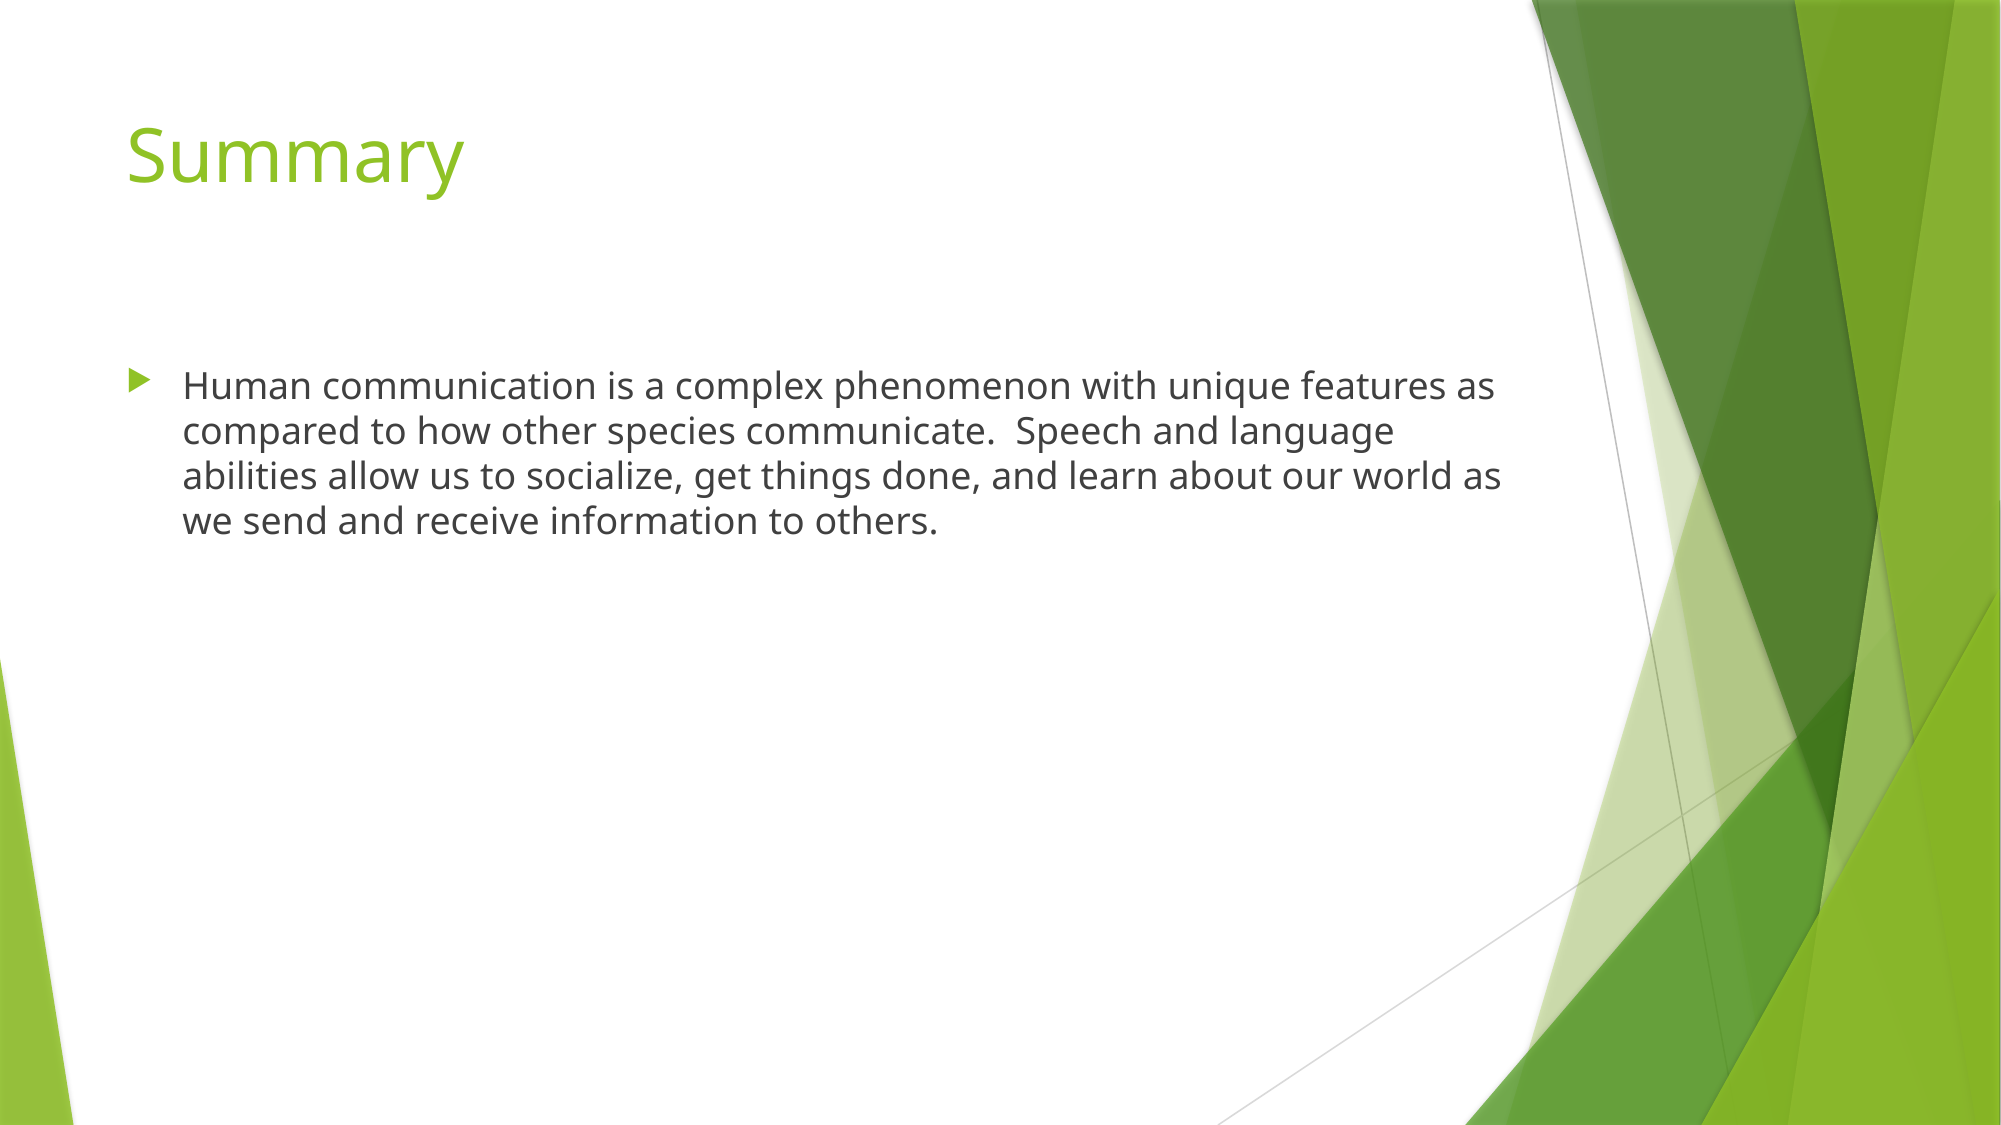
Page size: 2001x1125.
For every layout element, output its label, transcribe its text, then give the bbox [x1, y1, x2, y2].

list Human communication is a complex phenomenon with unique features as compared to how other species communicate. Speech and language abilities allow us to socialize, get things done, and learn about our world as we send and receive information to others. [111, 354, 1522, 992]
title Summary [111, 99, 1522, 317]
